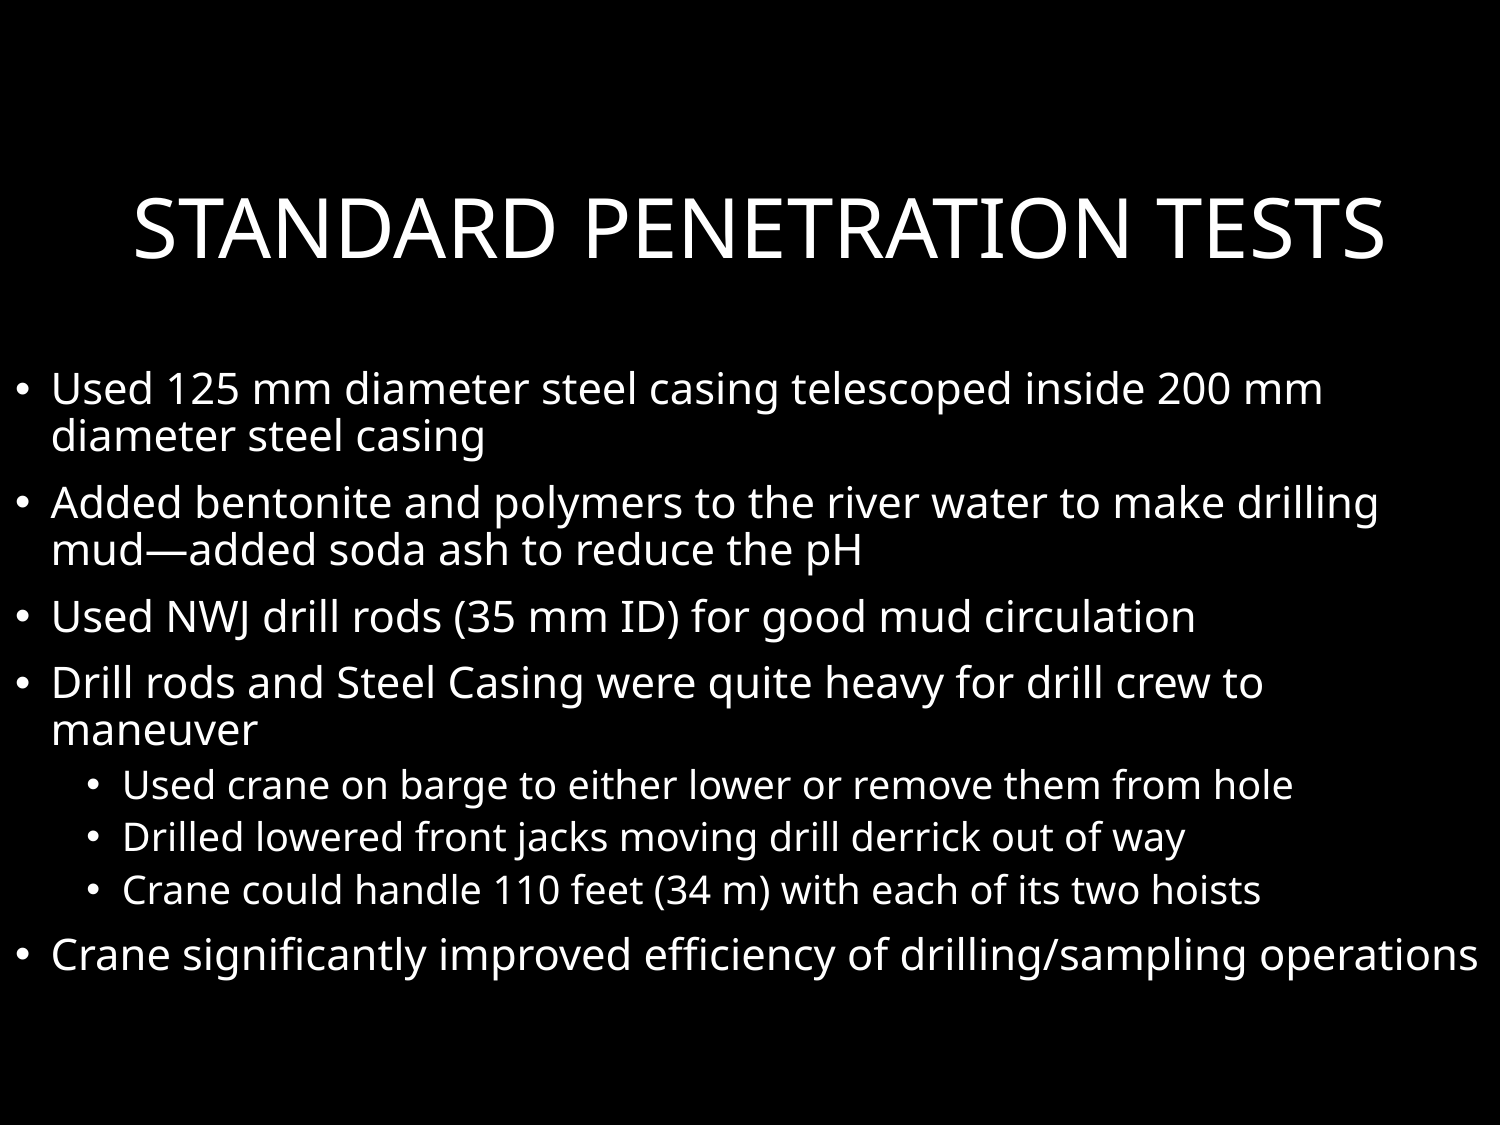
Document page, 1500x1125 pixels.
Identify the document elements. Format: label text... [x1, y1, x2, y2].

title Standard penetration tests [87, 125, 1403, 338]
list Used 125 mm diameter steel casing telescoped inside 200 mm diameter steel casing Added bentonite and polymers to the river water to make drilling mud—added soda ash to reduce the pH Used NWJ drill rods (35 mm ID) for good mud circulation Drill rods and Steel Casing were quite heavy for drill crew to maneuver Used crane on barge to either lower or remove them from hole Drilled lowered front jacks moving drill derrick out of way Crane could handle 110 feet (34 m) with each of its two hoists Crane significantly improved efficiency of drilling/sampling operations [0, 360, 1500, 1028]
